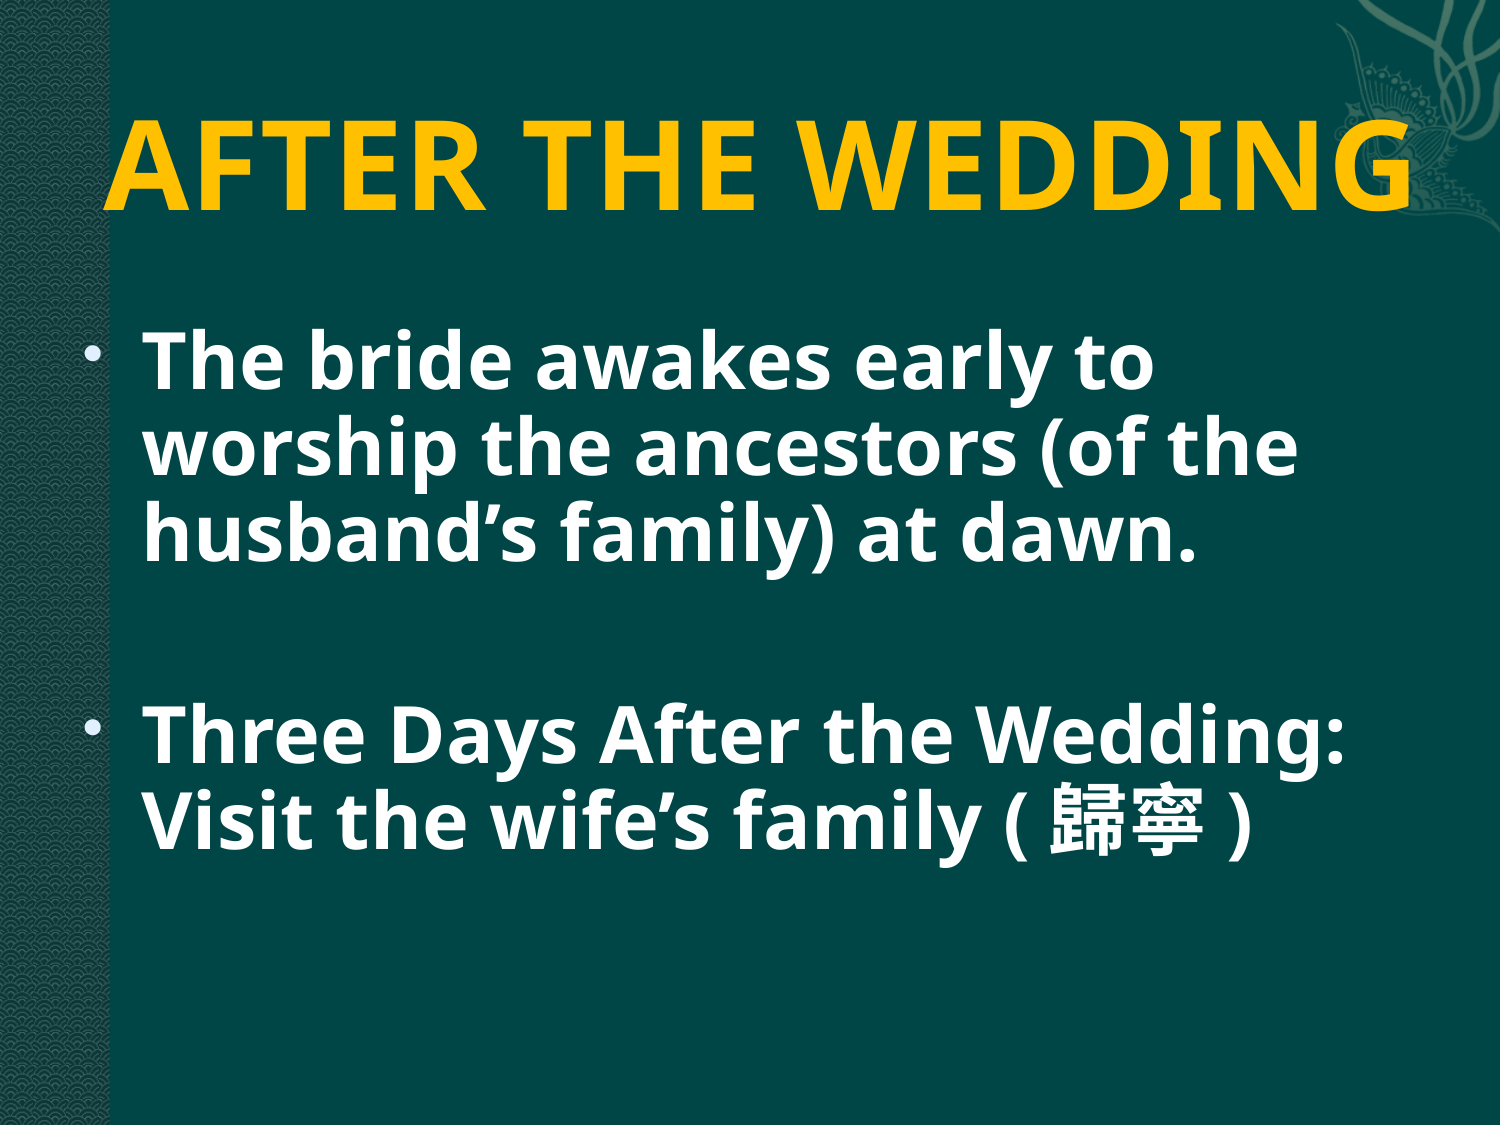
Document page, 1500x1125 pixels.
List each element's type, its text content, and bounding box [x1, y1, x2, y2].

picture [0, 0, 110, 1125]
title AFTER THE WEDDING [88, 30, 1467, 291]
list The bride awakes early to worship the ancestors (of the husband’s family) at dawn. Three Days After the Wedding: Visit the wife’s family (歸寧) [70, 314, 1421, 1083]
